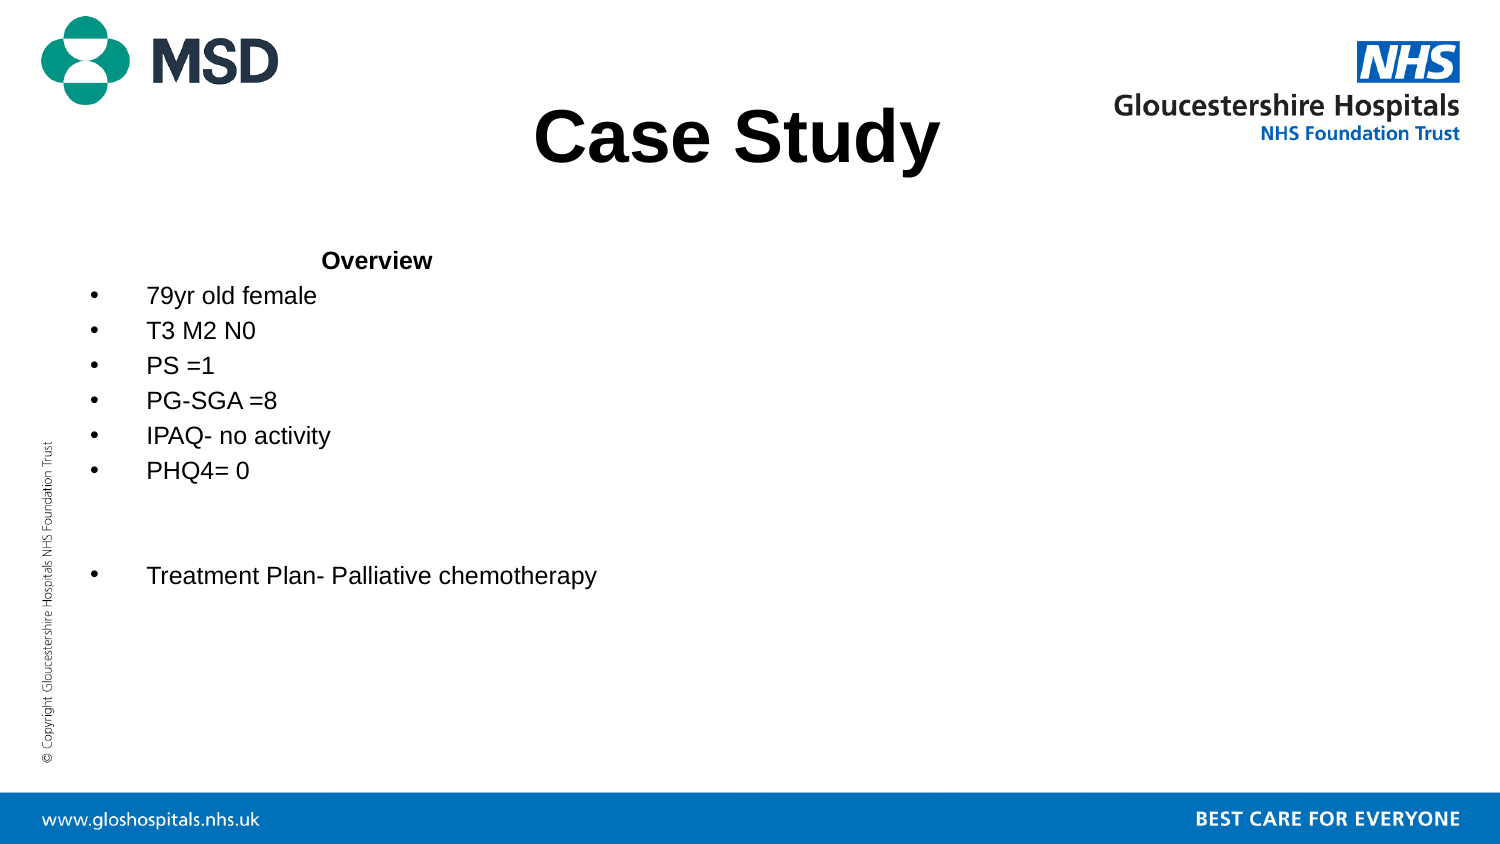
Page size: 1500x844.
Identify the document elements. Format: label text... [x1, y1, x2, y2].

picture [0, 0, 1500, 844]
list Overview 79yr old female T3 M2 N0 PS =1 PG-SGA =8 IPAQ- no activity PHQ4= 0 Treatment Plan- Palliative chemotherapy [75, 237, 680, 706]
title Case Study [62, 88, 1413, 177]
